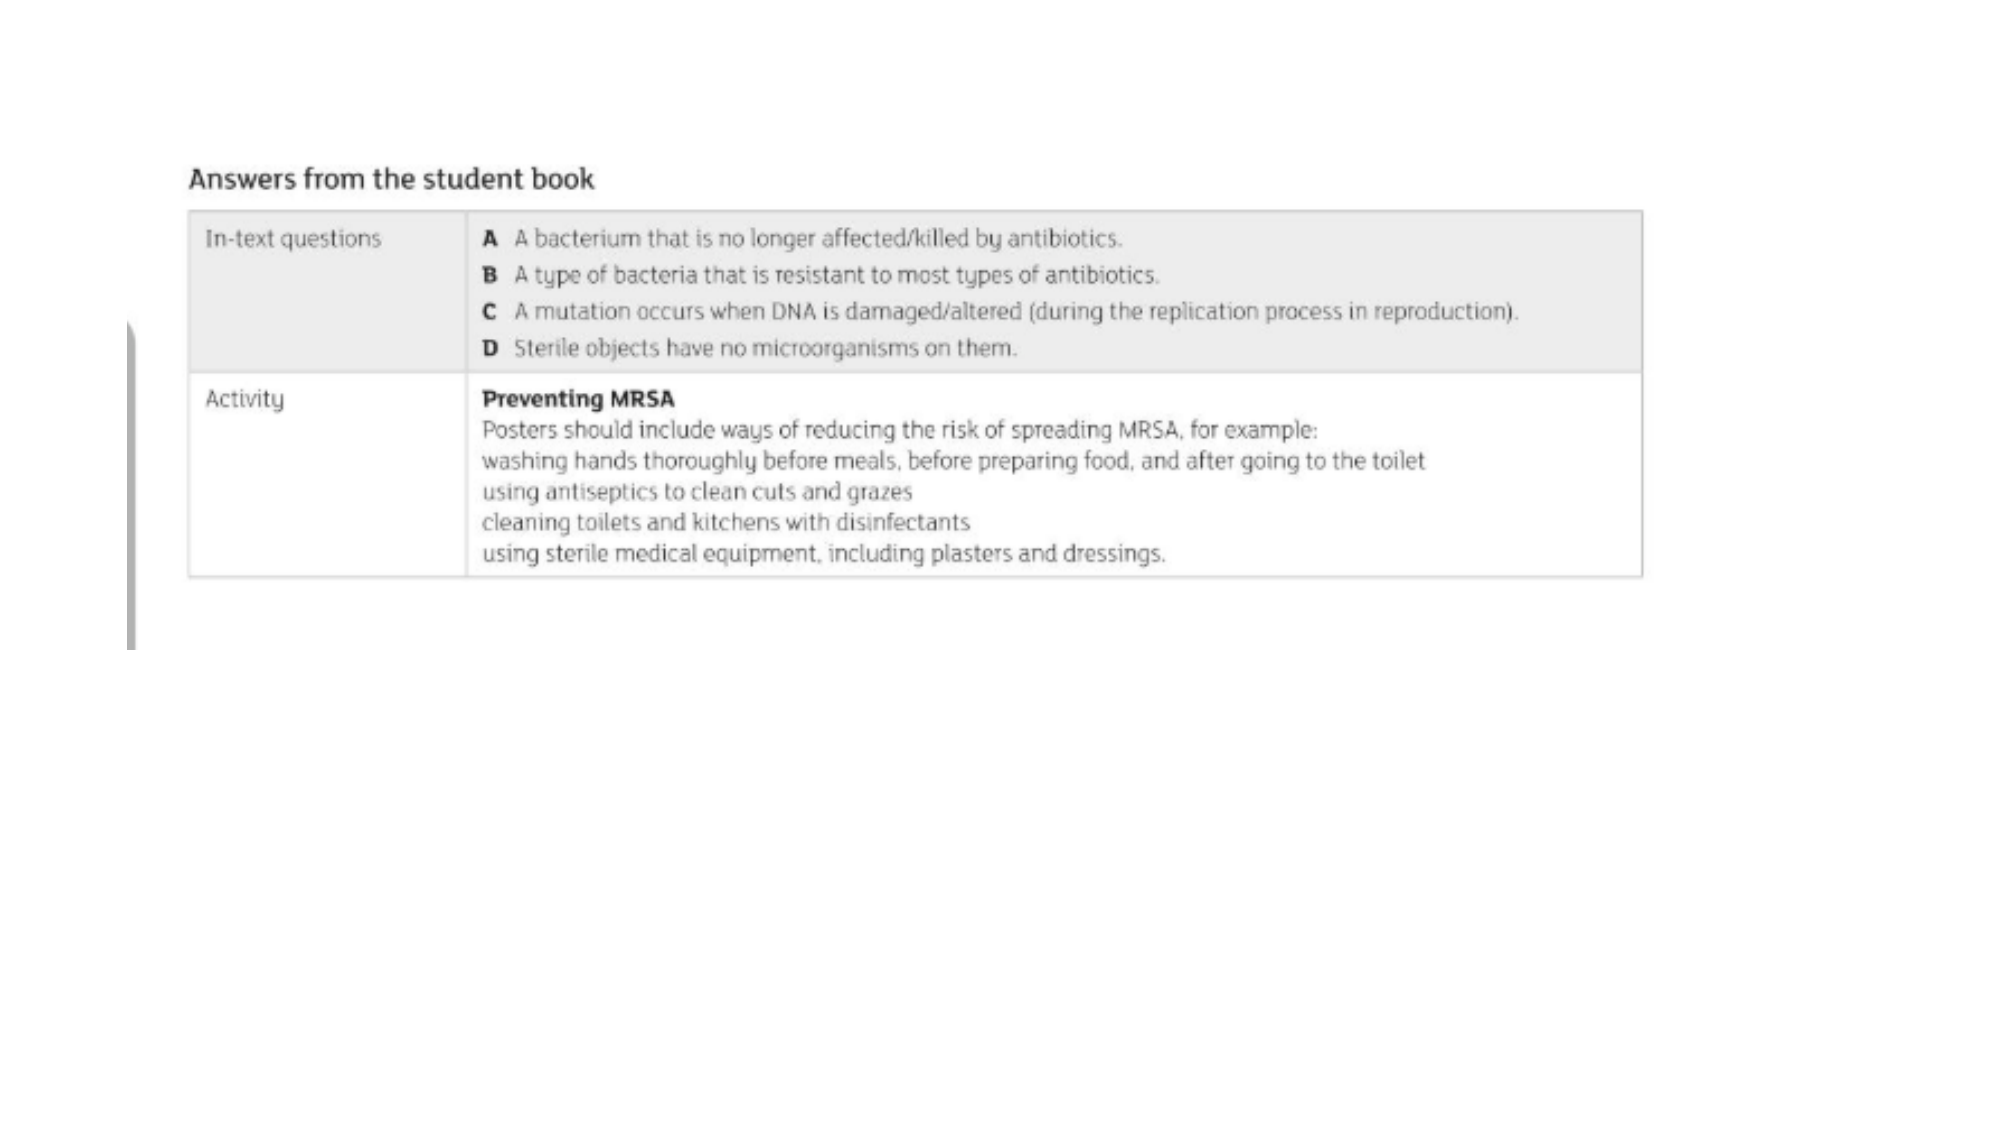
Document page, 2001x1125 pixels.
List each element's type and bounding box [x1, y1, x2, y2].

picture [127, 143, 1700, 650]
